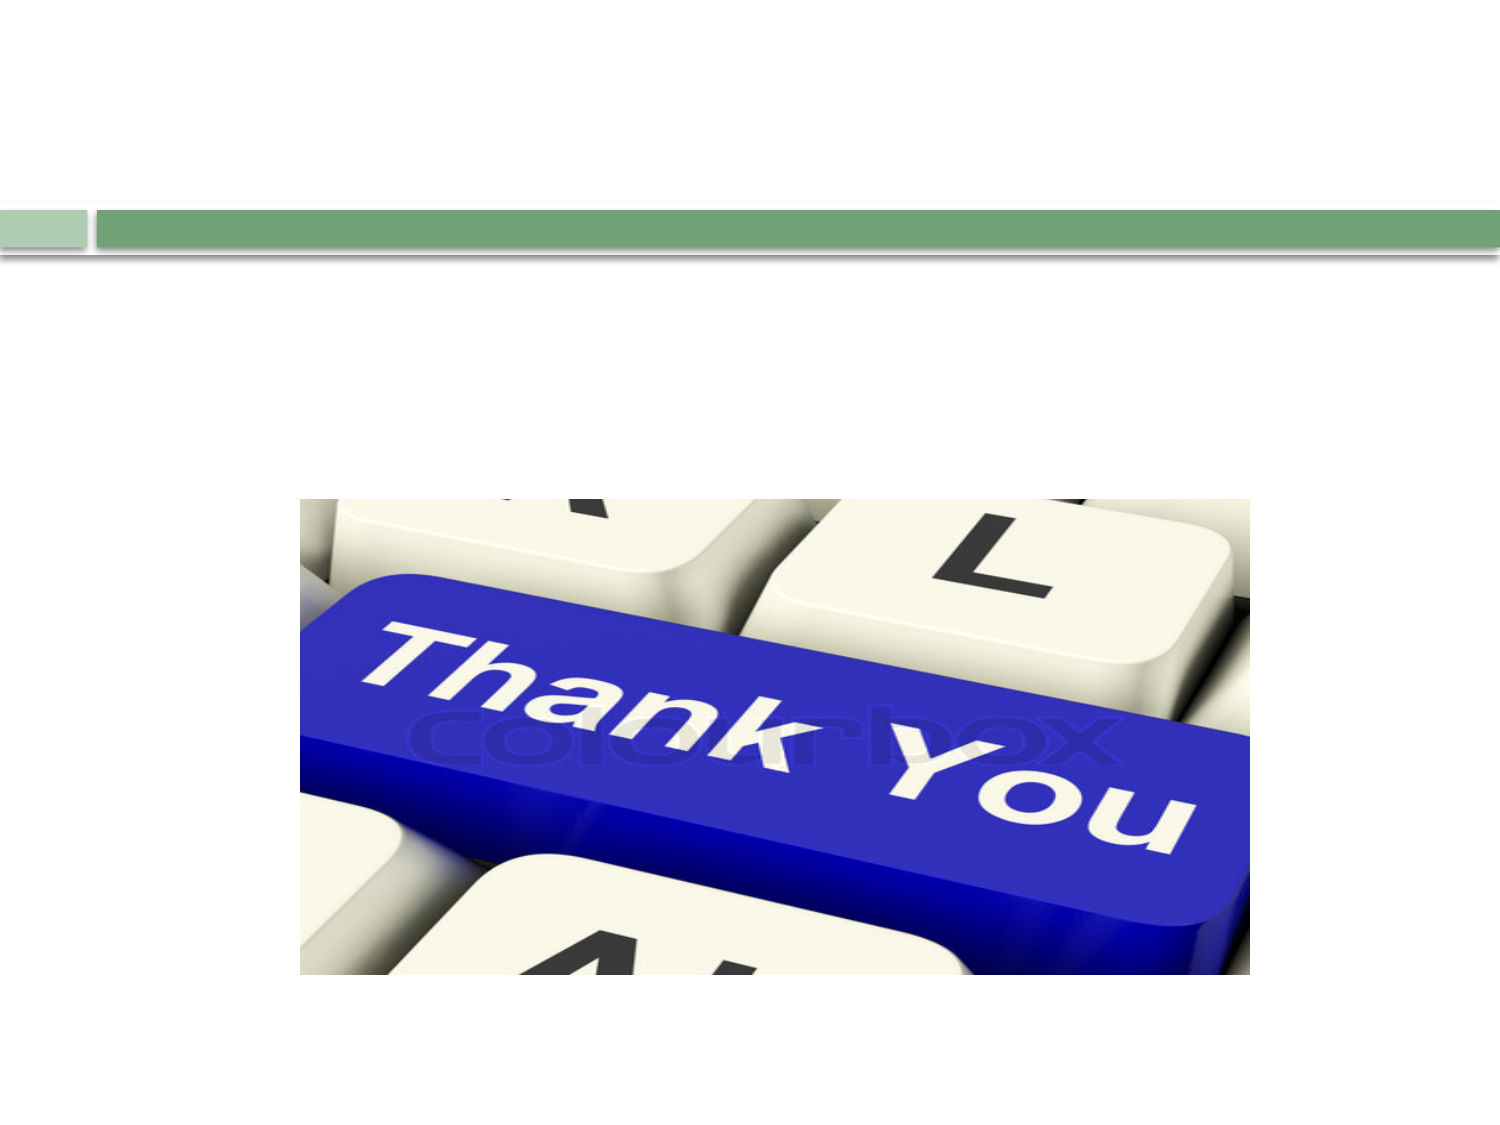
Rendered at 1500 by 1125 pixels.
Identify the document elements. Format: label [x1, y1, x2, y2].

picture [299, 499, 1251, 976]
